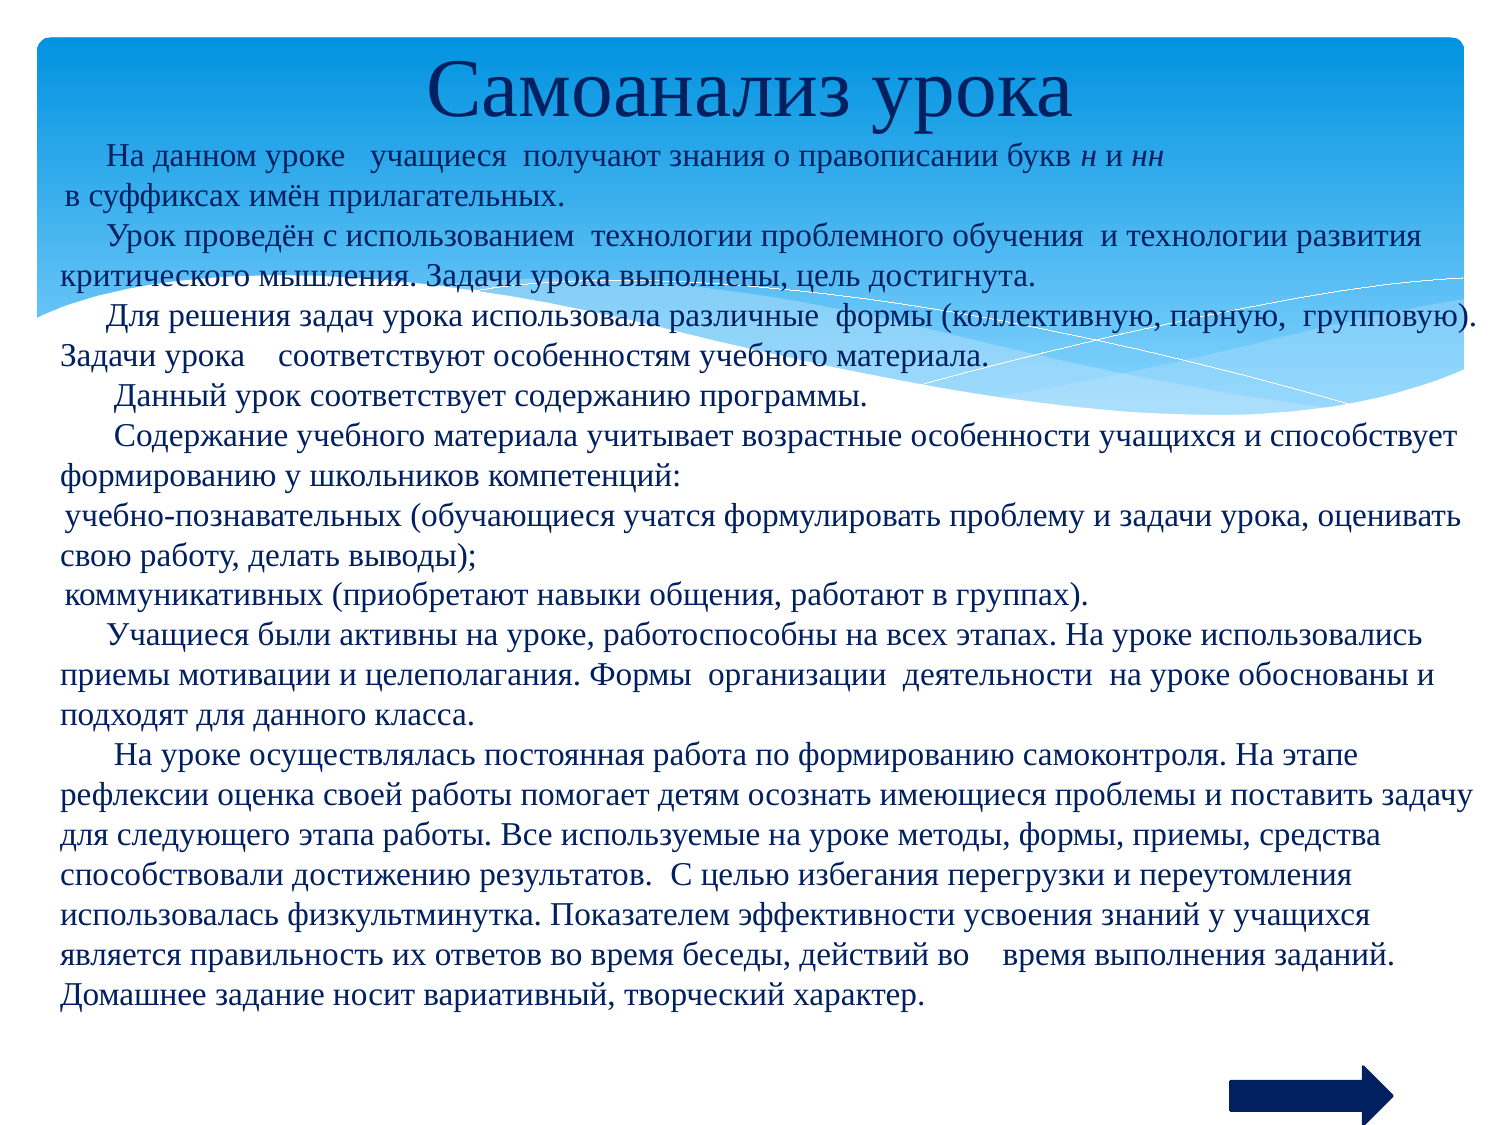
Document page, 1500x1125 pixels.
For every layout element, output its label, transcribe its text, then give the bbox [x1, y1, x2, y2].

text_box [1229, 1065, 1394, 1125]
list Самоанализ урока На данном уроке учащиеся получают знания о правописании букв н и нн в суффиксах имён прилагательных. Урок проведён с использованием технологии проблемного обучения и технологии развития критического мышления. Задачи урока выполнены, цель достигнута. Для решения задач урока использовала различные формы (коллективную, парную, групповую). Задачи урока соответствуют особенностям учебного материала. Данный урок соответствует содержанию программы. Содержание учебного материала учитывает возрастные особенности учащихся и способствует формированию у школьников компетенций: учебно-познавательных (обучающиеся учатся формулировать проблему и задачи урока, оценивать свою работу, делать выводы); коммуникативных (приобретают навыки общения, работают в группах). Учащиеся были активны на уроке, работоспособны на всех этапах. На уроке использовались приемы мотивации и целеполагания. Формы организации деятельности на уроке обоснованы и подходят для данного класса. На уроке осуществлялась постоянная работа по формированию самоконтроля. На этапе рефлексии оценка своей работы помогает детям осознать имеющиеся проблемы и поставить задачу для следующего этапа работы. Все используемые на уроке методы, формы, приемы, средства способствовали достижению результатов. С целью избегания перегрузки и переутомления использовалась физкультминутка. Показателем эффективности усвоения знаний у учащихся является правильность их ответов во время беседы, действий во время выполнения заданий. Домашнее задание носит вариативный, творческий характер. [0, 0, 1500, 1125]
